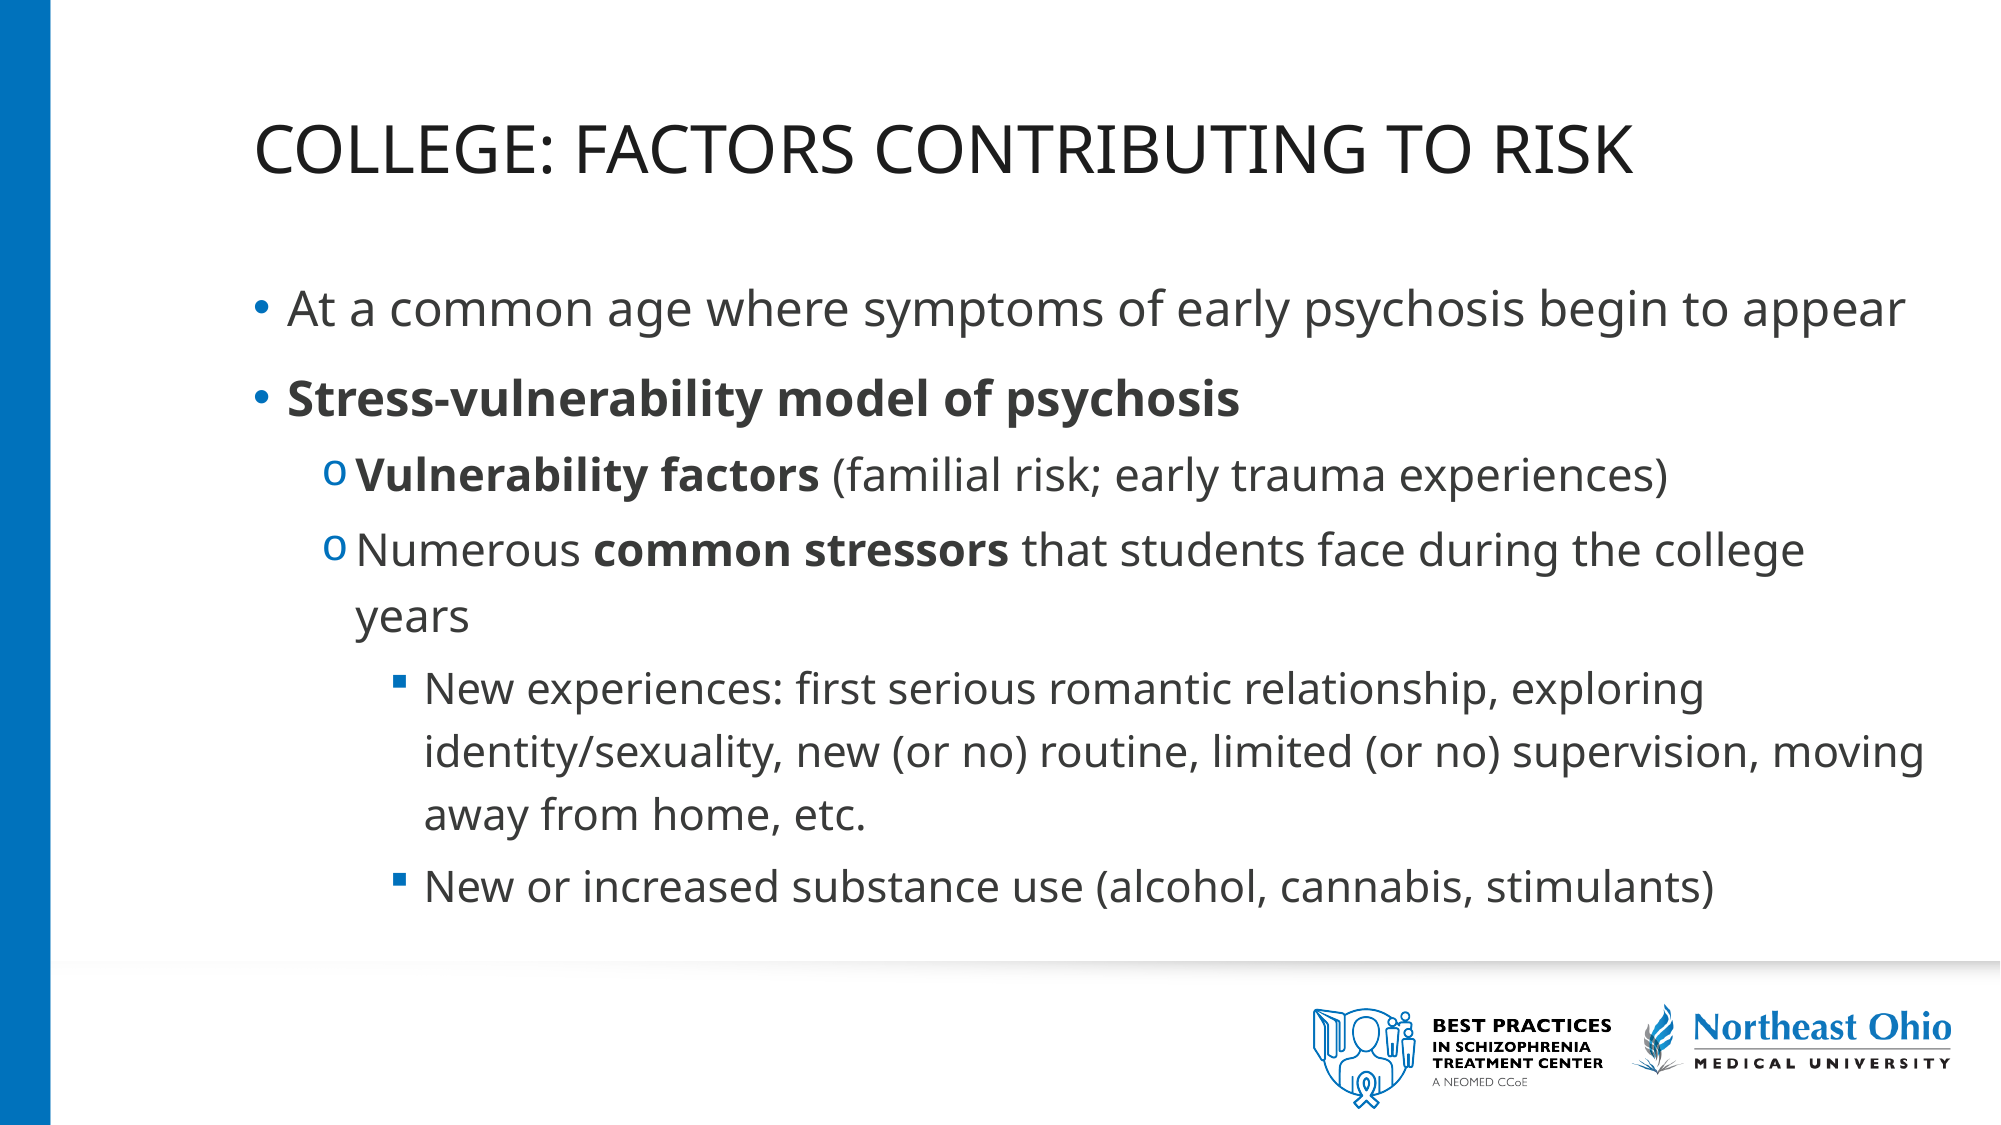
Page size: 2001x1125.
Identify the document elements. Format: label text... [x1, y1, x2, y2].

picture [0, 0, 2001, 1125]
title College: Factors contributing to risk [238, 108, 1814, 257]
list At a common age where symptoms of early psychosis begin to appear Stress-vulnerability model of psychosis Vulnerability factors (familial risk; early trauma experiences) Numerous common stressors that students face during the college years New experiences: first serious romantic relationship, exploring identity/sexuality, new (or no) routine, limited (or no) supervision, moving away from home, etc. New or increased substance use (alcohol, cannabis, stimulants) [238, 257, 1948, 995]
